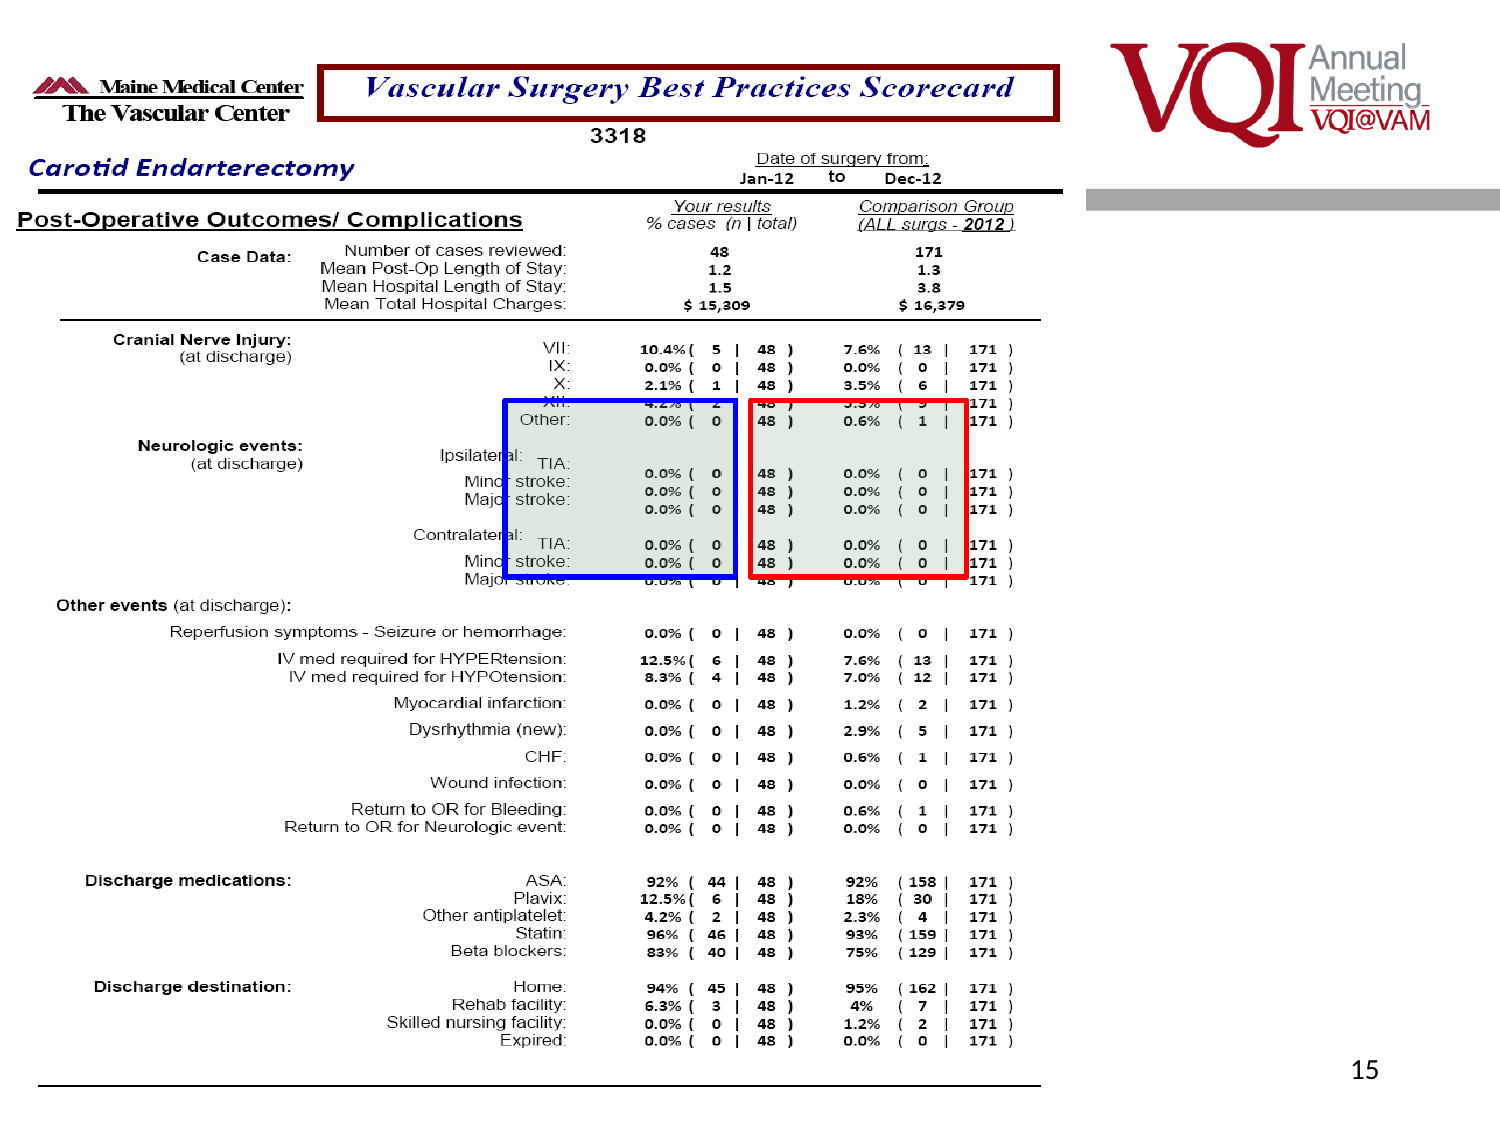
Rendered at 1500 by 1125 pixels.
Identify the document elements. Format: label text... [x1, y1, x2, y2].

picture [1092, 28, 1430, 162]
slide_number 15 [1350, 1050, 1500, 1100]
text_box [0, 45, 1086, 1125]
